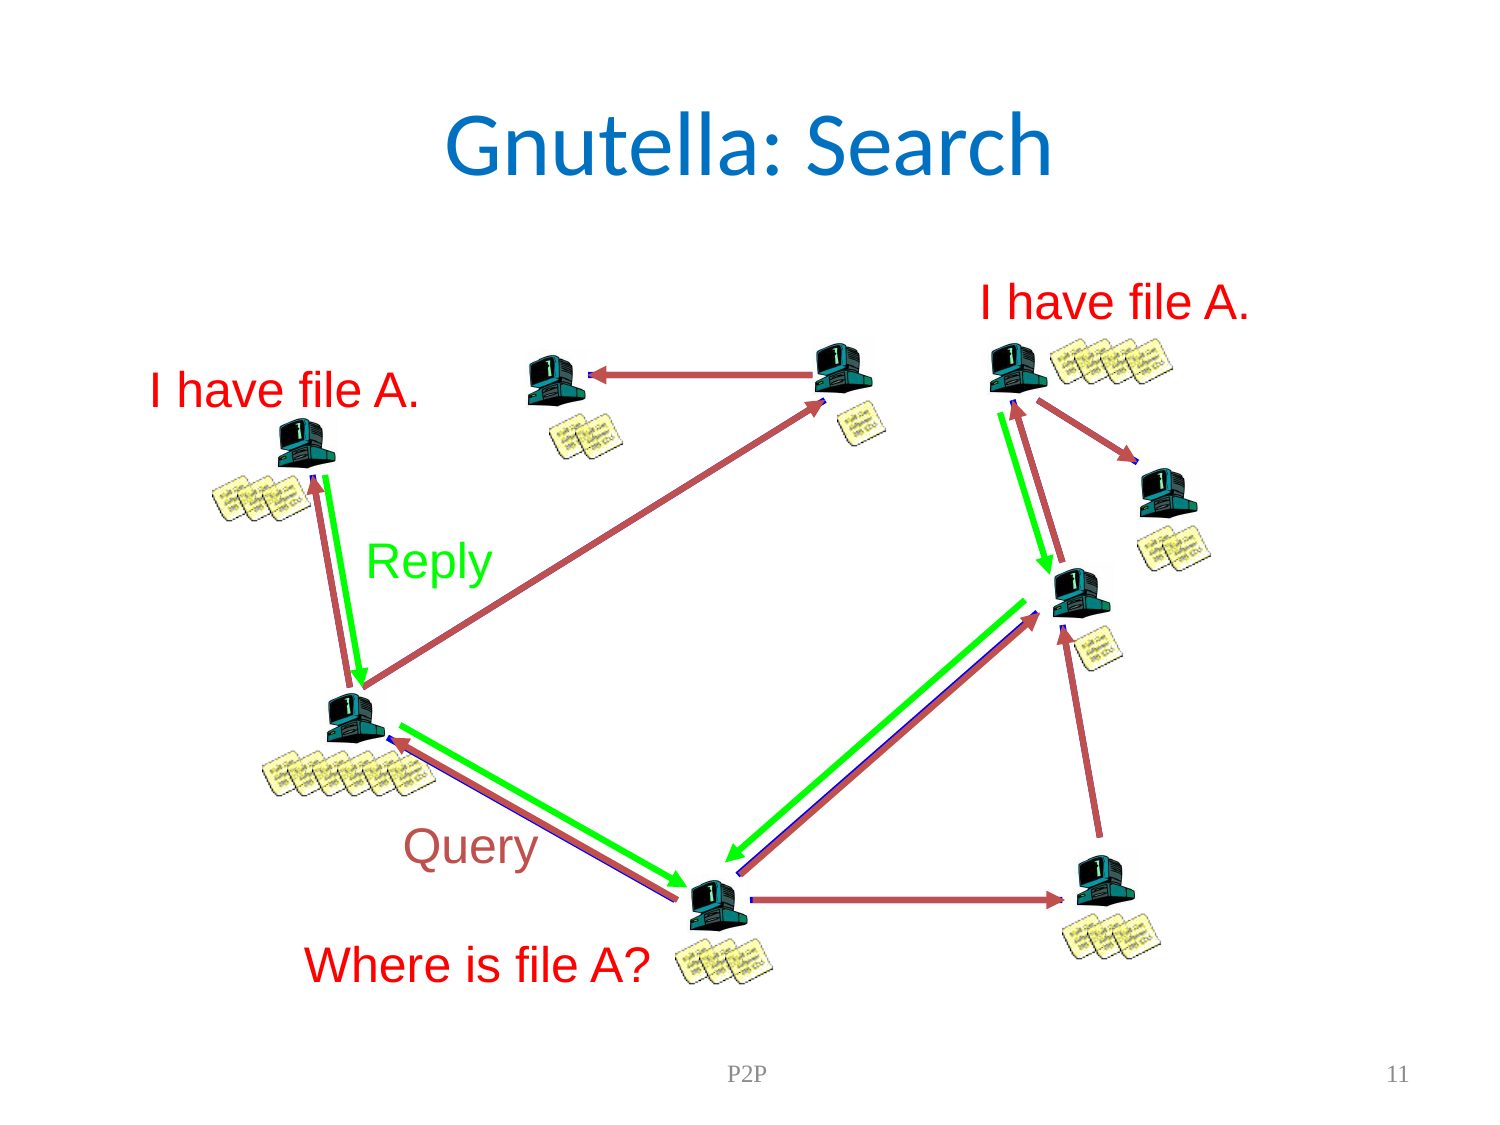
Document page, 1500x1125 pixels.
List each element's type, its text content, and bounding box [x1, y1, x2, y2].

picture [1137, 524, 1213, 576]
picture [1101, 562, 1113, 621]
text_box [387, 612, 1066, 901]
picture [687, 901, 751, 934]
picture [274, 426, 312, 471]
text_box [131, 262, 1268, 426]
footer P2P [512, 1042, 988, 1103]
picture [1101, 624, 1126, 676]
slide_number 11 [1074, 1042, 1425, 1103]
text_box Where is file A? [289, 924, 667, 1000]
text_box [324, 412, 1051, 888]
picture [1137, 462, 1201, 522]
title Gnutella: Search [75, 45, 1425, 233]
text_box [1054, 472, 1101, 838]
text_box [1054, 435, 1138, 463]
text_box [312, 435, 319, 838]
picture [212, 474, 312, 526]
picture [674, 937, 776, 988]
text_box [1062, 912, 1163, 963]
picture [262, 749, 312, 801]
picture [1074, 849, 1138, 909]
